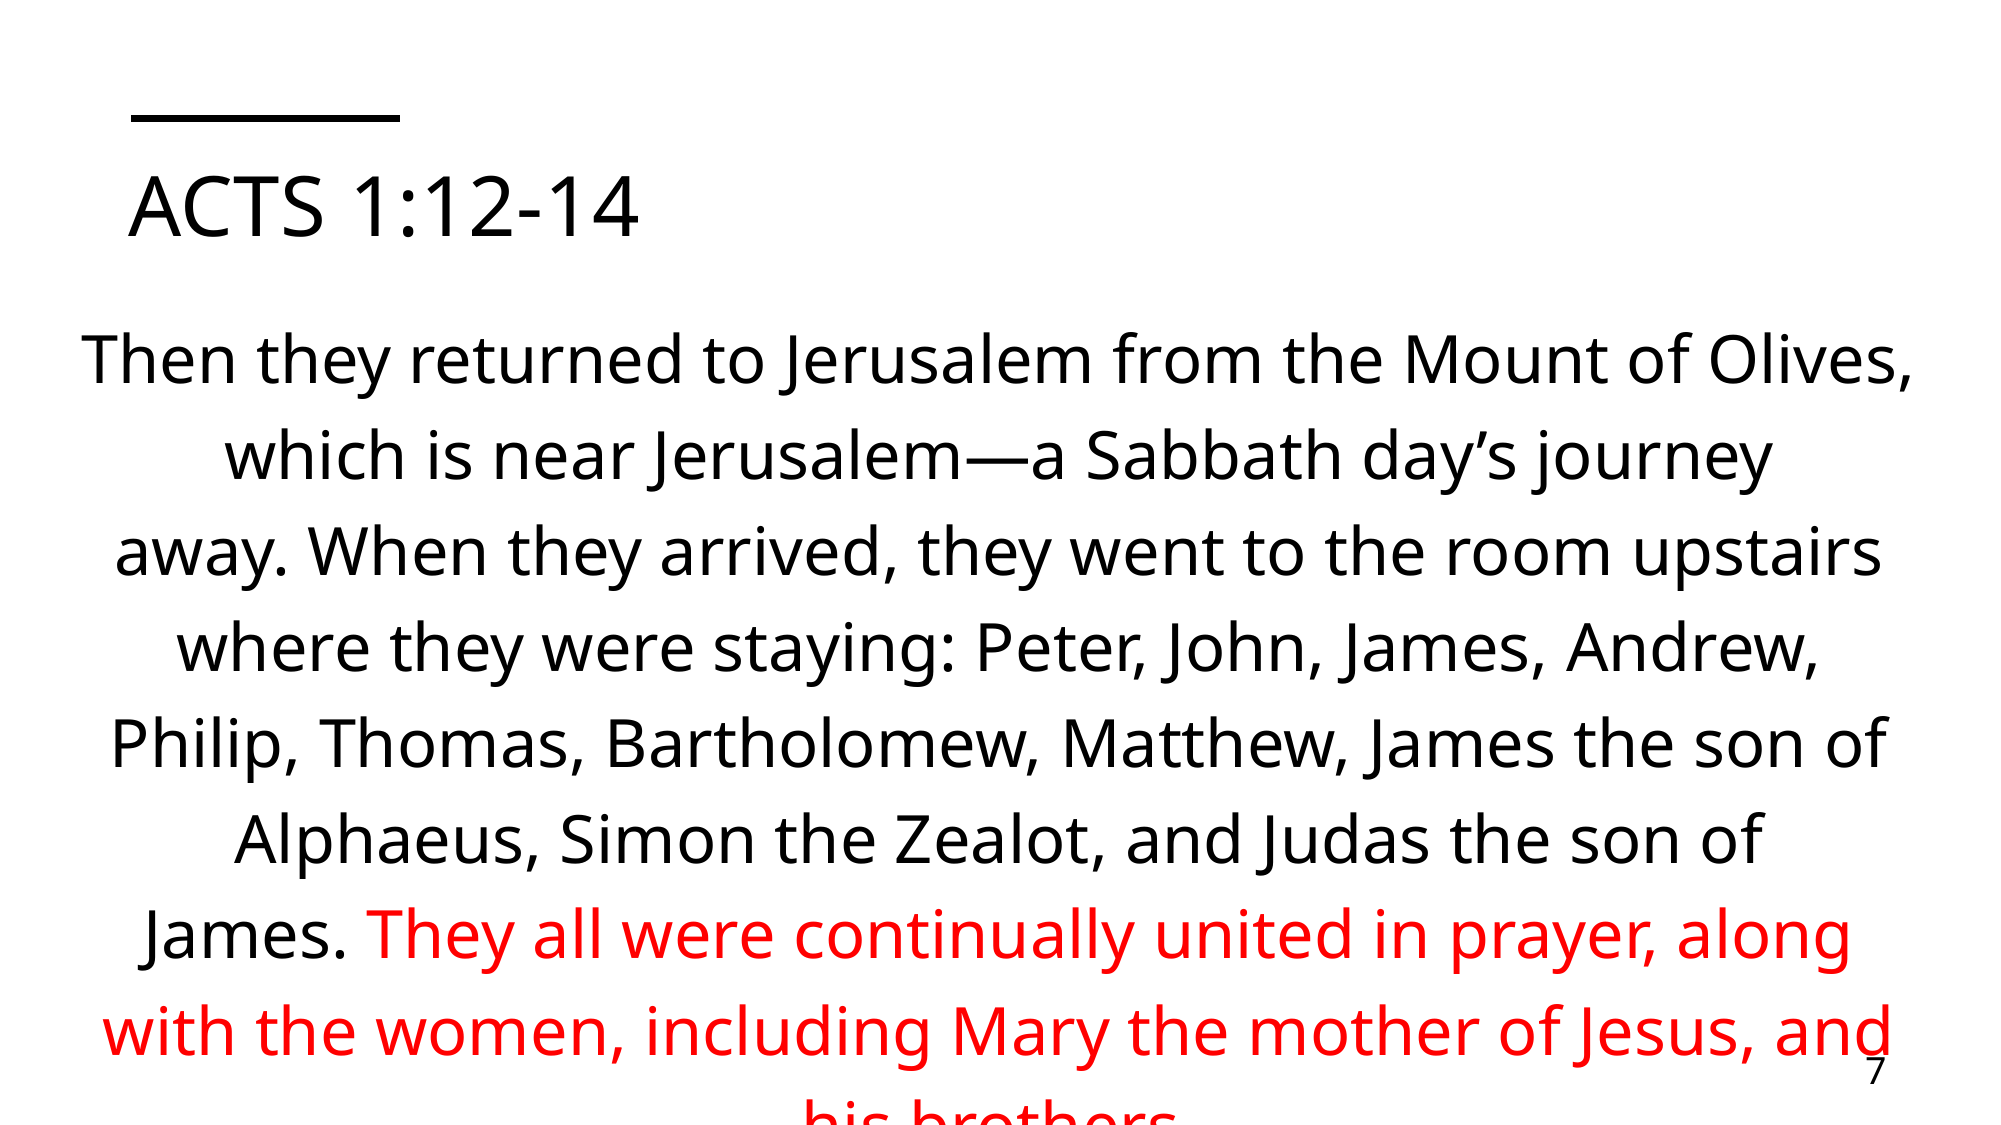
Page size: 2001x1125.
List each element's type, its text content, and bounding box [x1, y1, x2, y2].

list Then they returned to Jerusalem from the Mount of Olives, which is near Jerusalem—a Sabbath day’s journey away. When they arrived, they went to the room upstairs where they were staying: Peter, John, James, Andrew, Philip, Thomas, Bartholomew, Matthew, James the son of Alphaeus, Simon the Zealot, and Judas the son of James. They all were continually united in prayer, along with the women, including Mary the mother of Jesus, and his brothers. [64, 293, 1936, 1008]
slide_number [1372, 1042, 1791, 1103]
footer [117, 1042, 862, 1103]
slide_number 7 [1791, 1042, 1902, 1103]
title Acts 1:12-14 [114, 145, 1886, 293]
